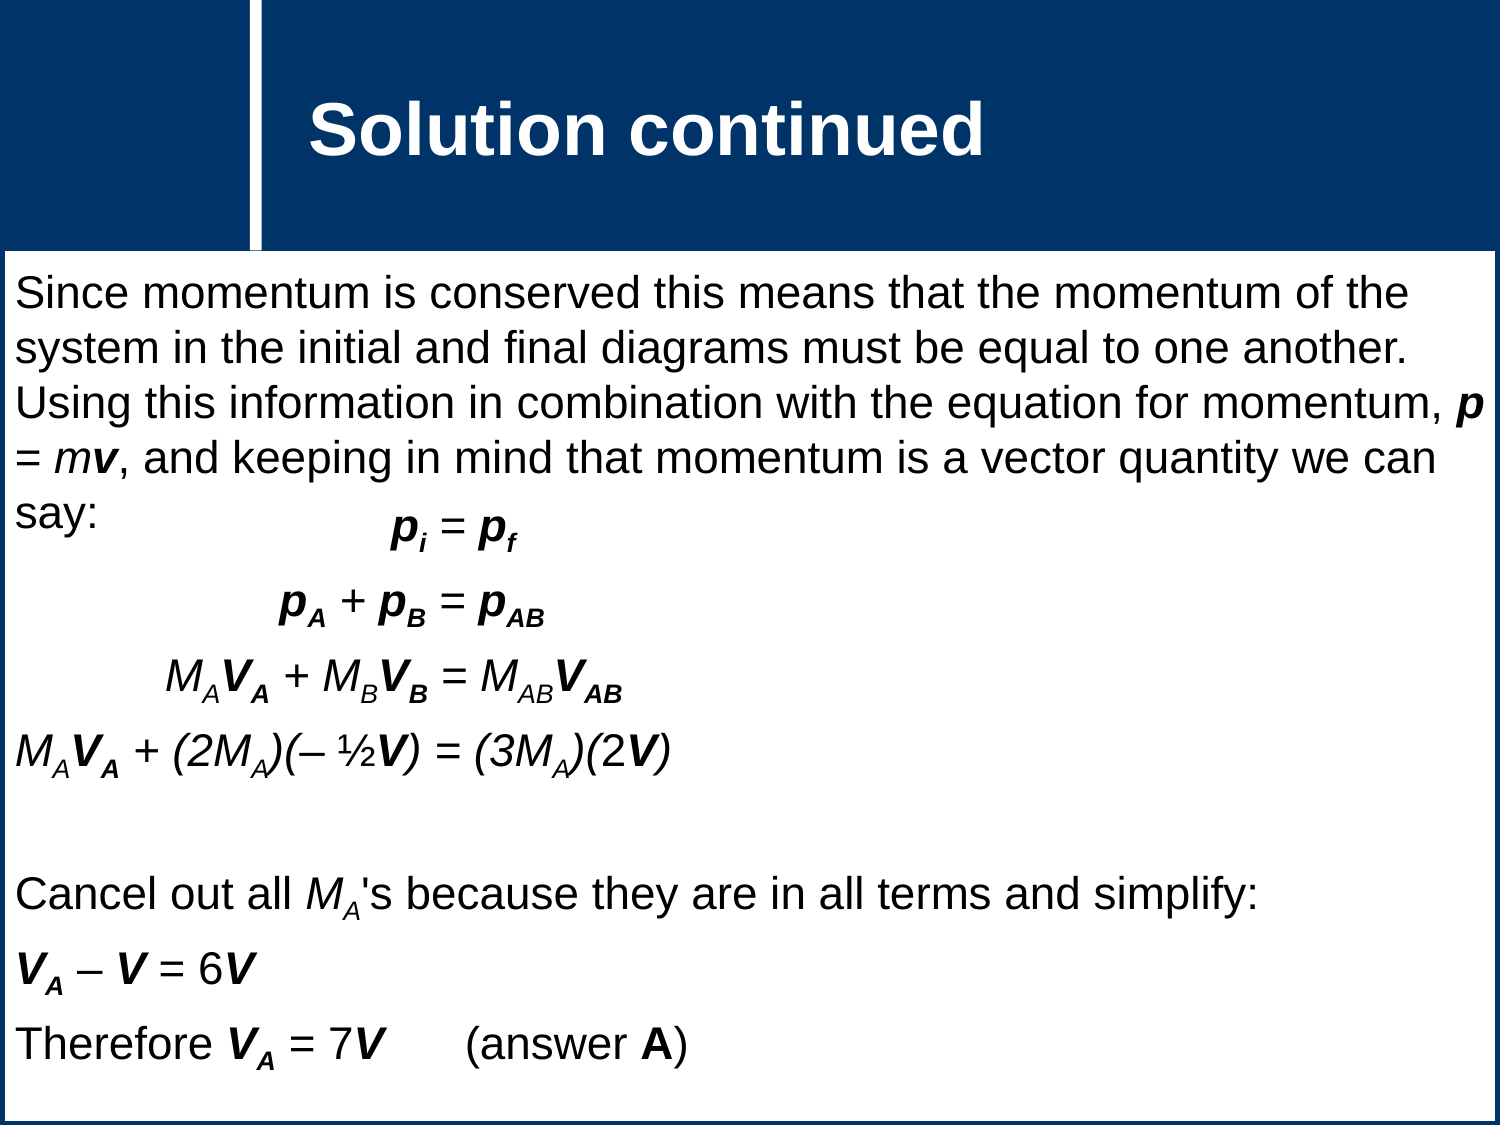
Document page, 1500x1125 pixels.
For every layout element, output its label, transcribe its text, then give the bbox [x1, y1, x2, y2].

text_box pi = pf pA + pB = pAB MAVA + MBVB = MABVAB MAVA + (2MA)(– ½V) = (3MA)(2V) Cancel out all MA's because they are in all terms and simplify: VA – V = 6V Therefore VA = 7V (answer A) [0, 488, 1479, 1125]
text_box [0, 0, 1500, 251]
text_box [1479, 546, 1500, 1125]
text_box Since momentum is conserved this means that the momentum of the system in the initial and final diagrams must be equal to one another. Using this information in combination with the equation for momentum, p = mv, and keeping in mind that momentum is a vector quantity we can say: [0, 259, 1500, 546]
